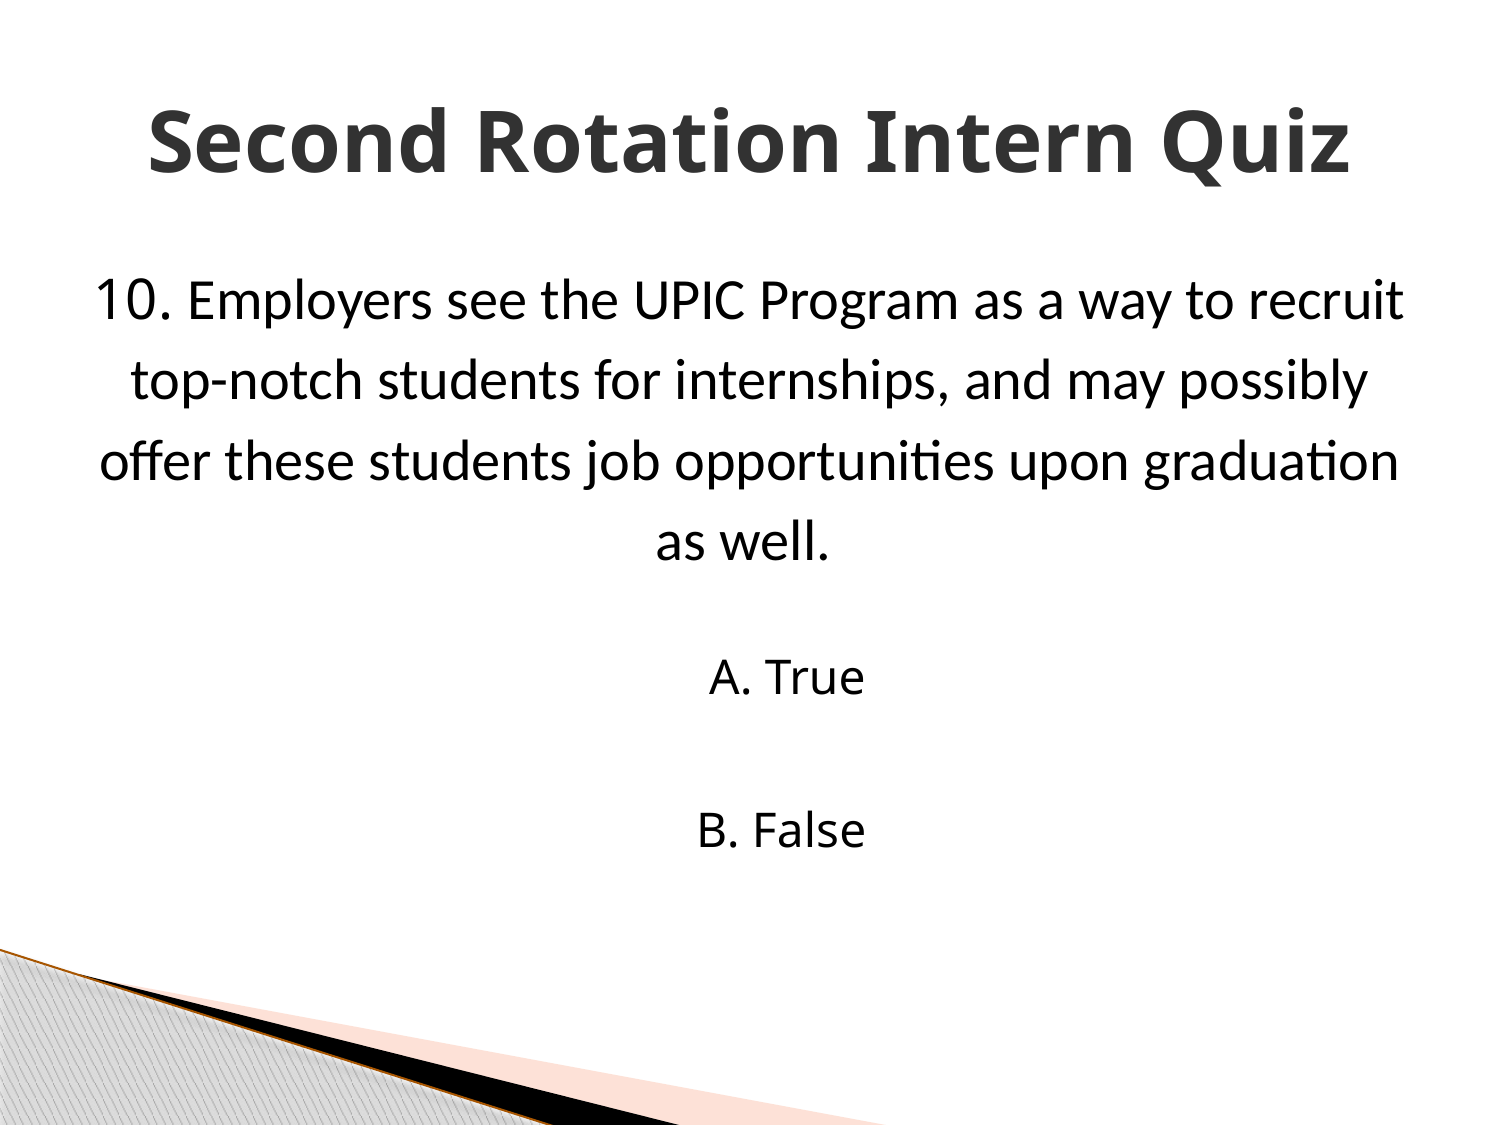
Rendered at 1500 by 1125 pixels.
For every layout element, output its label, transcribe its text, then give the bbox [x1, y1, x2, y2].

list 10. Employers see the UPIC Program as a way to recruit top-notch students for internships, and may possibly offer these students job opportunities upon graduation as well. A. True B. False [75, 242, 1425, 986]
title Second Rotation Intern Quiz [75, 45, 1425, 233]
